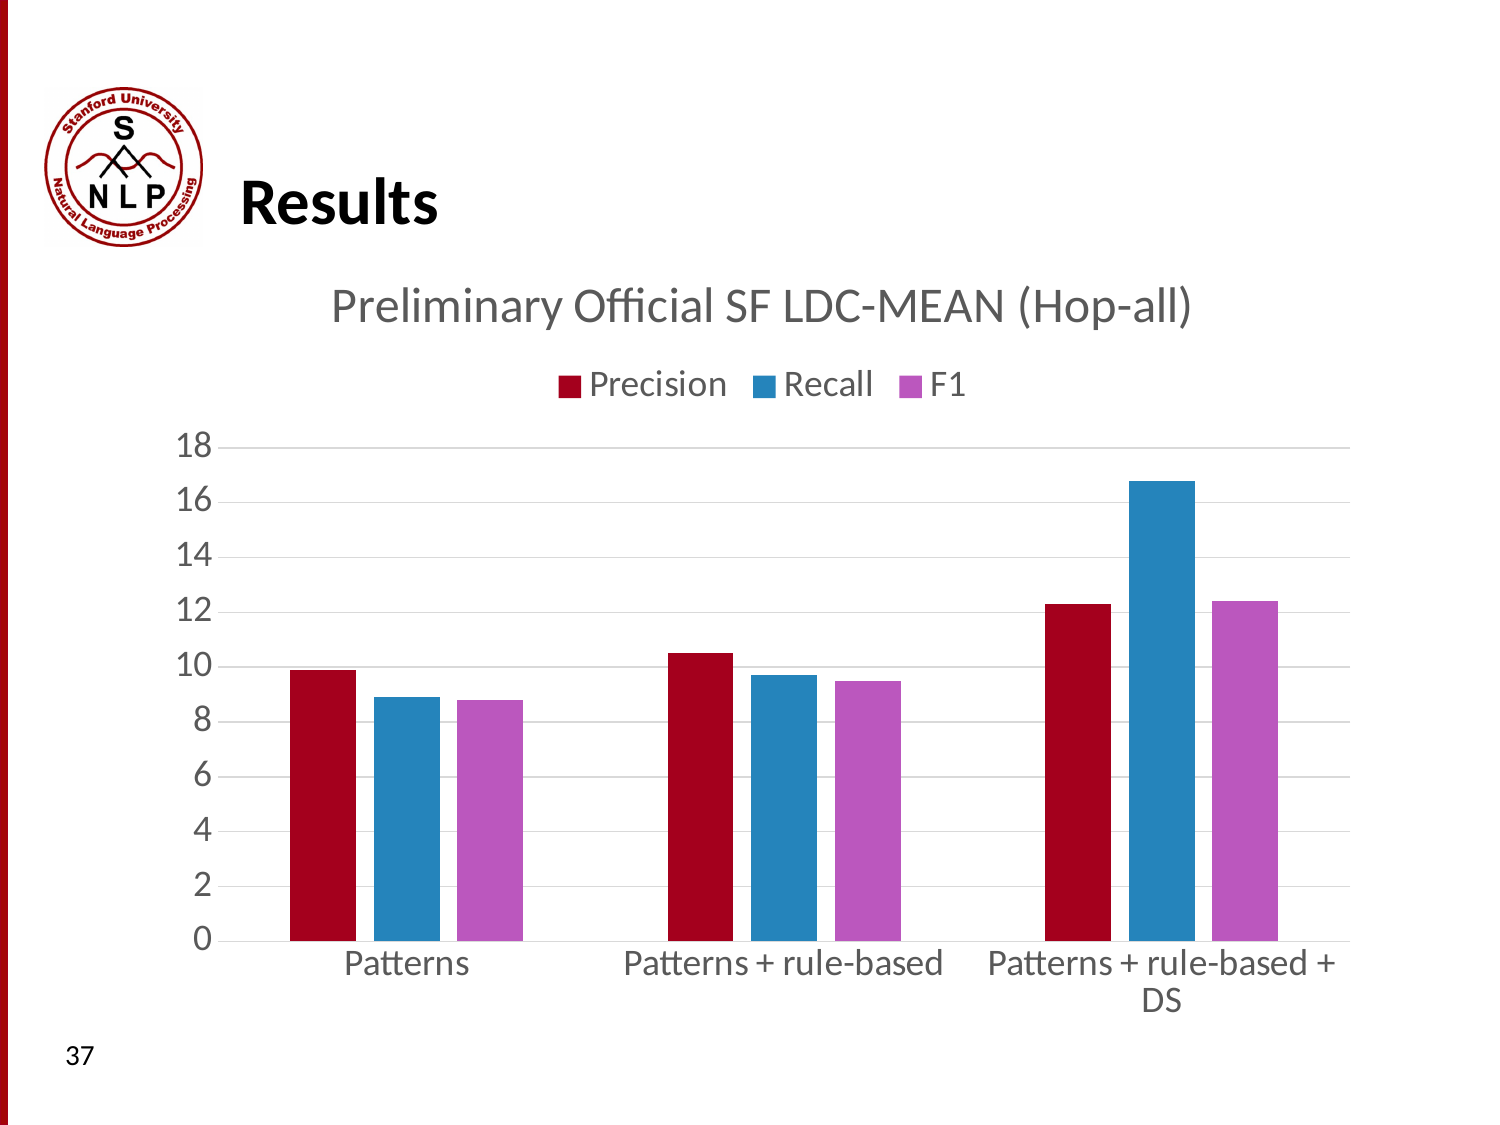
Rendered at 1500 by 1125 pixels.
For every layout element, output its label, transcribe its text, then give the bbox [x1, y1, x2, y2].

picture [44, 87, 203, 247]
chart [149, 245, 1376, 1039]
slide_number 37 [49, 1028, 376, 1105]
title Results [225, 83, 1450, 246]
